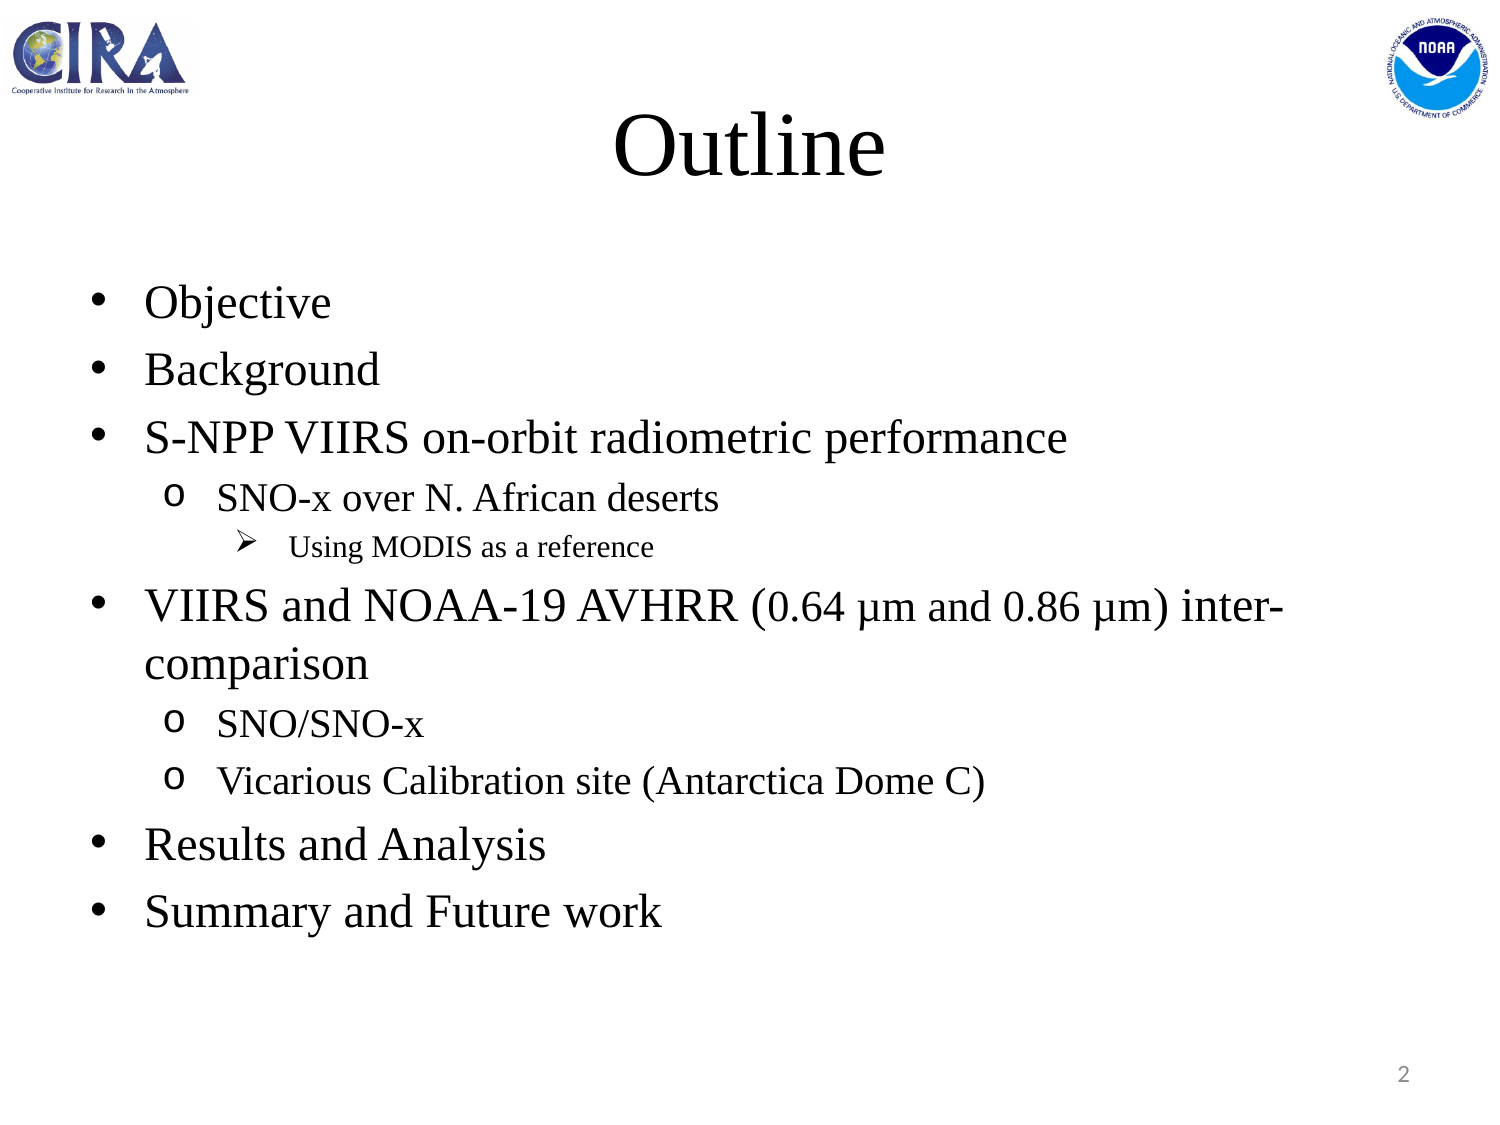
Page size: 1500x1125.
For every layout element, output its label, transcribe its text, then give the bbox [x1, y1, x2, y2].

slide_number 2 [1074, 1042, 1425, 1103]
picture [1385, 16, 1489, 121]
picture [3, 17, 194, 97]
list Objective Background S-NPP VIIRS on-orbit radiometric performance SNO-x over N. African deserts Using MODIS as a reference VIIRS and NOAA-19 AVHRR (0.64 µm and 0.86 µm) inter-comparison SNO/SNO-x Vicarious Calibration site (Antarctica Dome C) Results and Analysis Summary and Future work [75, 262, 1463, 950]
title Outline [75, 45, 1425, 233]
